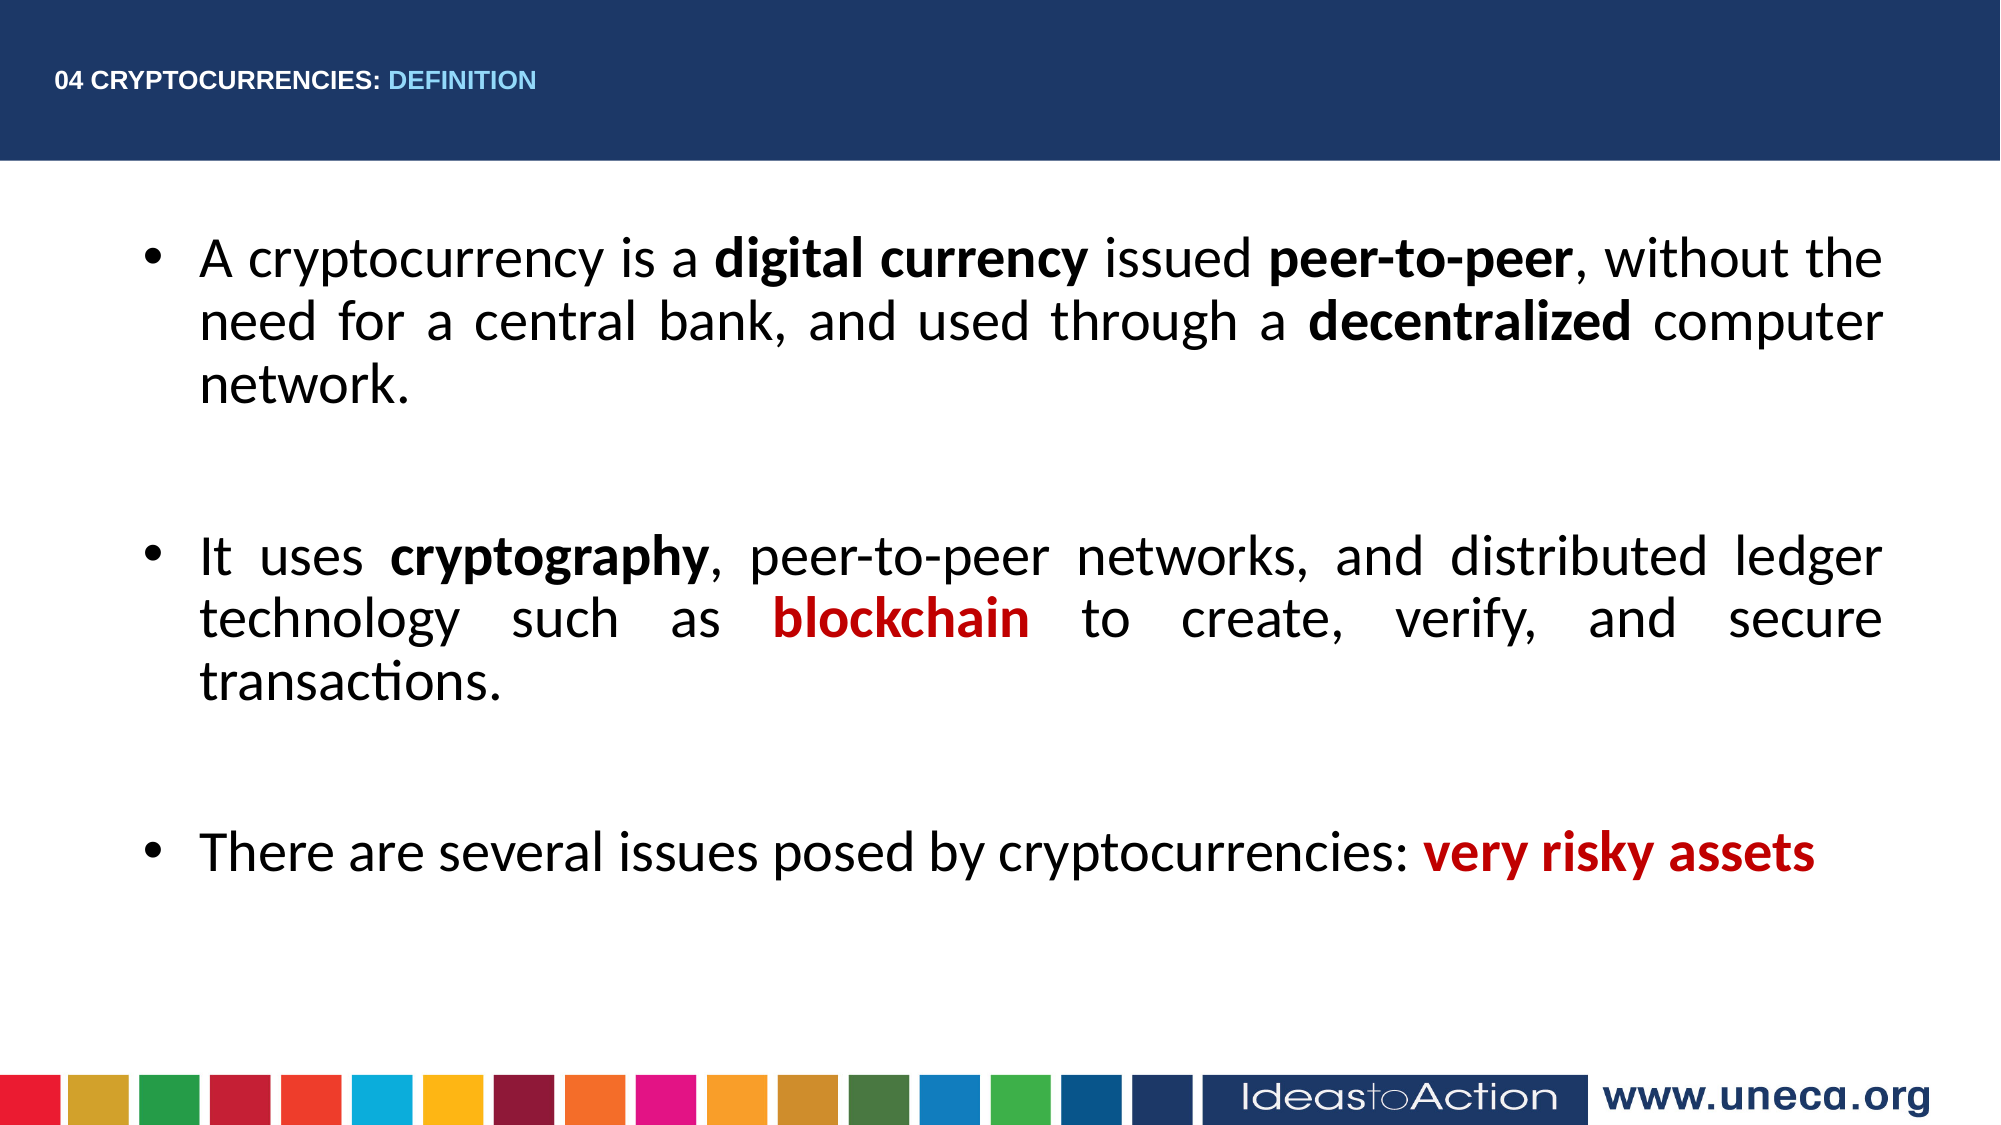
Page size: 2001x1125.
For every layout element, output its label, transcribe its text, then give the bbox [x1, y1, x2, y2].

picture [0, 1065, 2000, 1125]
list A cryptocurrency is a digital currency issued peer-to-peer, without the need for a central bank, and used through a decentralized computer network. It uses cryptography, peer-to-peer networks, and distributed ledger technology such as blockchain to create, verify, and secure transactions. There are several issues posed by cryptocurrencies: very risky assets [102, 220, 1900, 1012]
title 04 CRYPTOCURRENCIES: DEFINITION [39, 31, 1977, 133]
